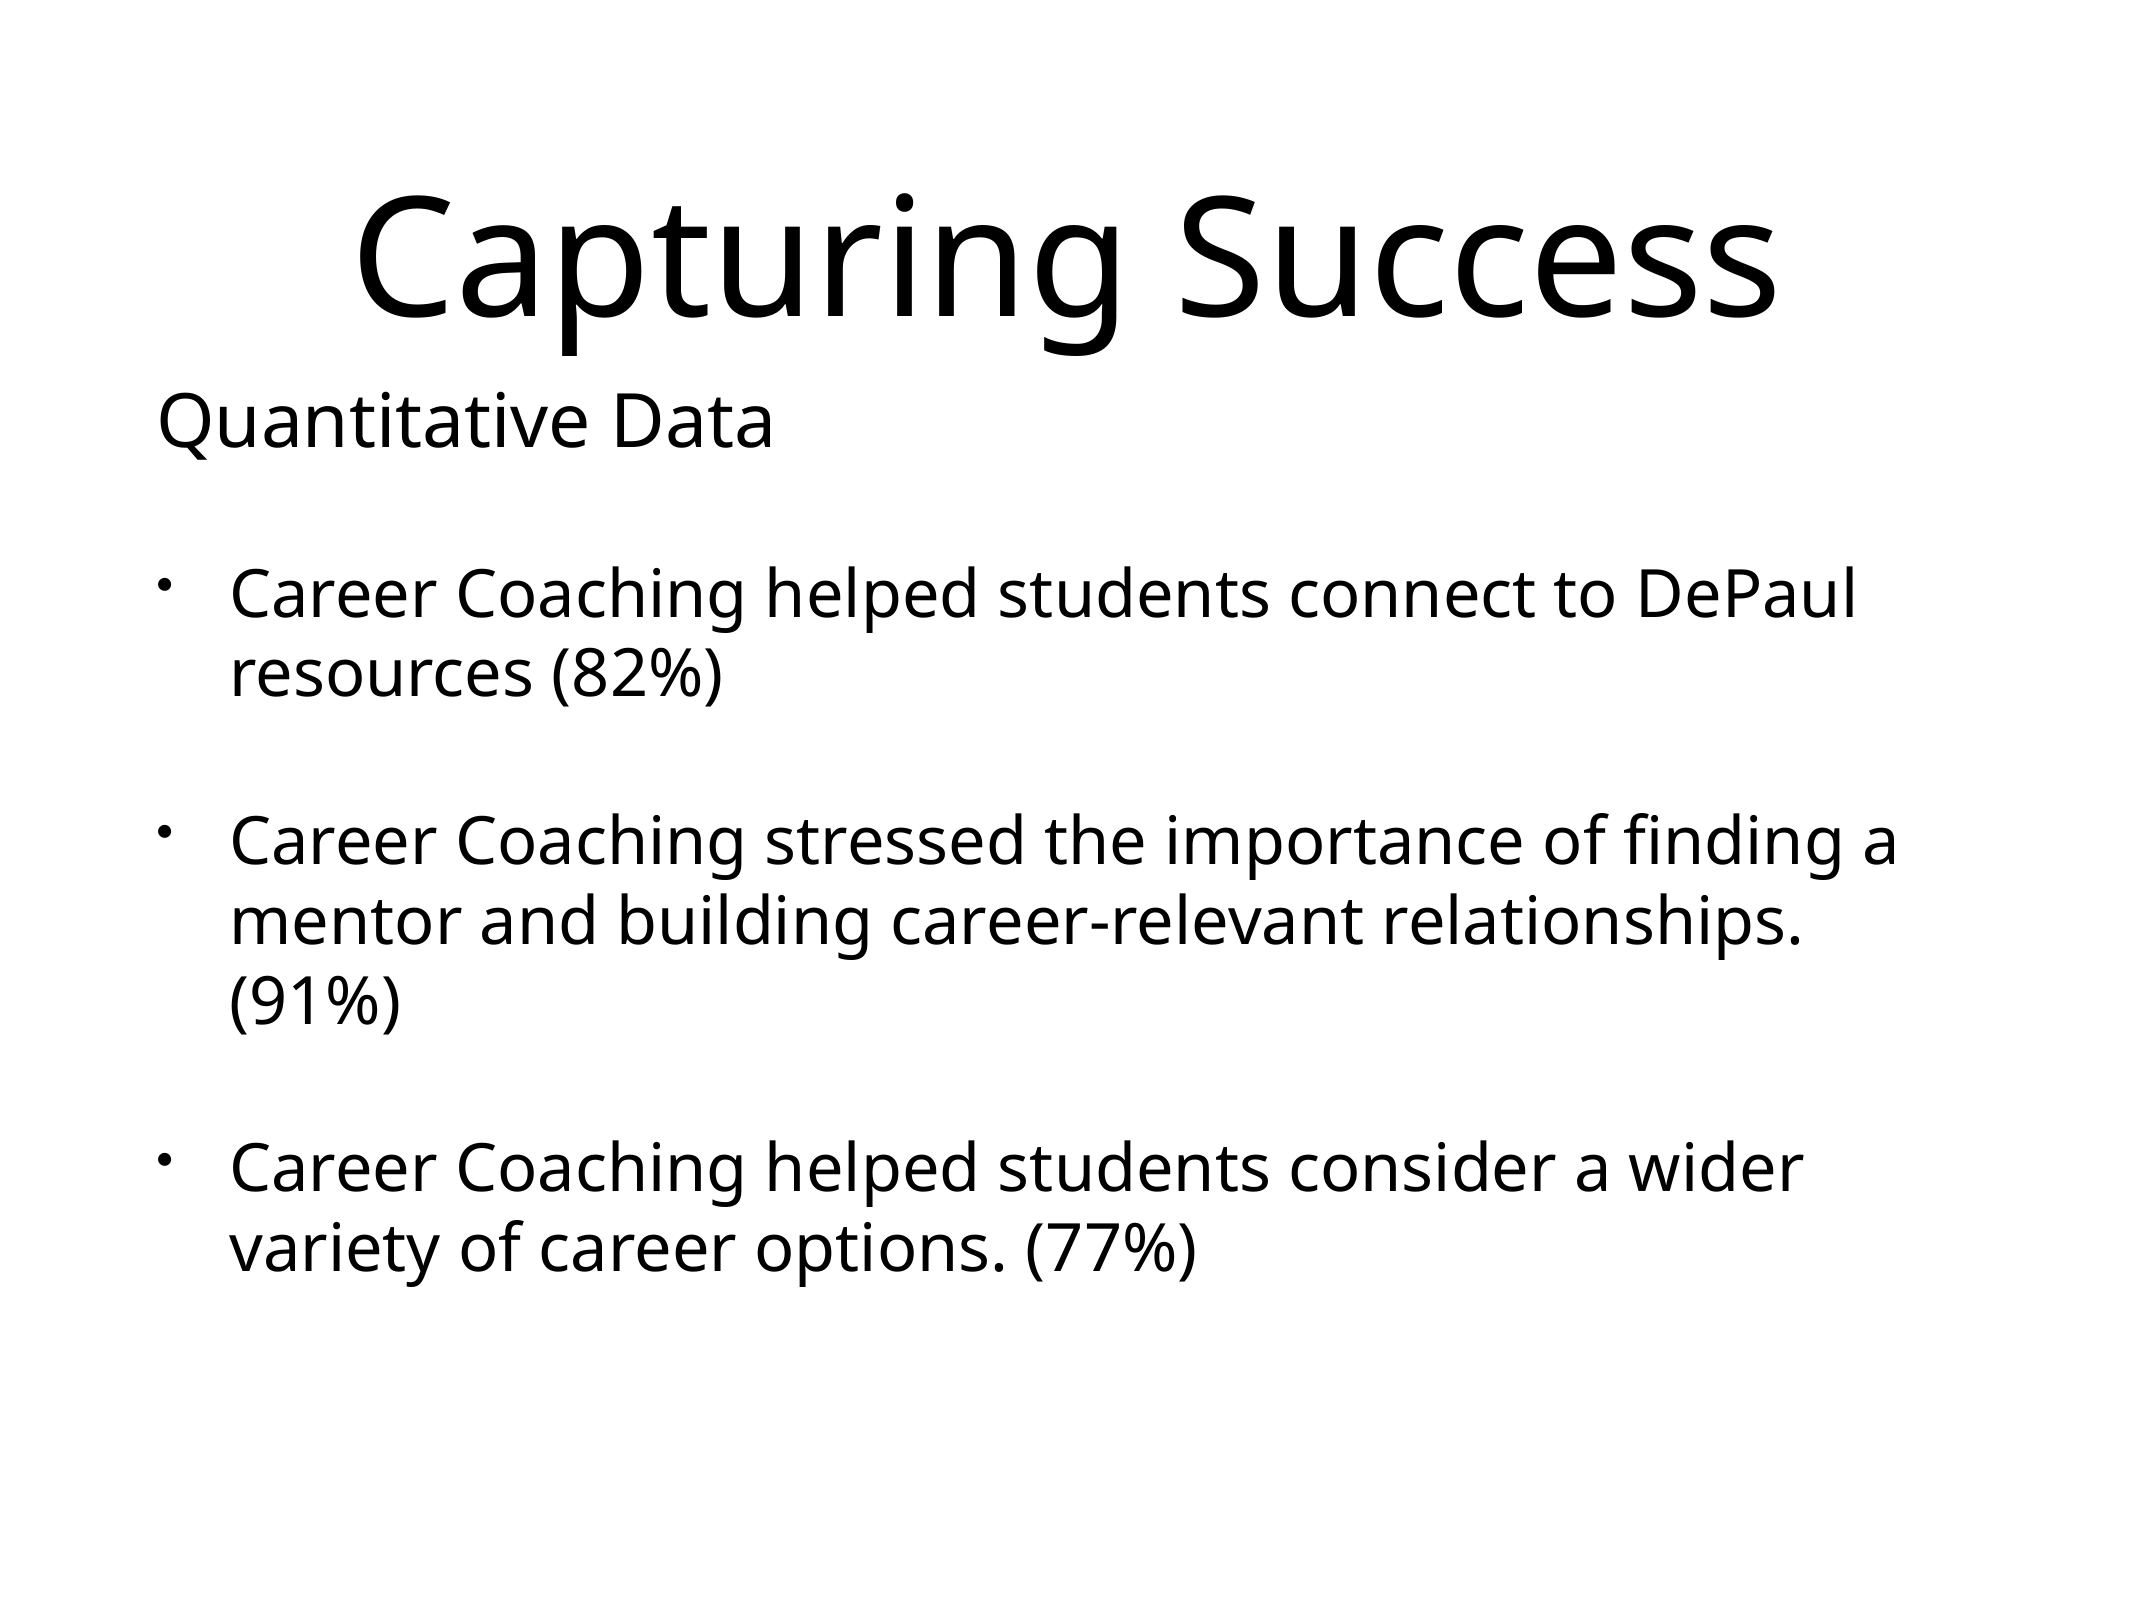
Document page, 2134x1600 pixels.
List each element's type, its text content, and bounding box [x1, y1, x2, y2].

list Quantitative Data Career Coaching helped students connect to DePaul resources (82%) Career Coaching stressed the importance of finding a mentor and building career-relevant relationships. (91%) Career Coaching helped students consider a wider variety of career options. (77%) [156, 402, 1978, 1434]
title Capturing Success [156, 72, 1978, 402]
